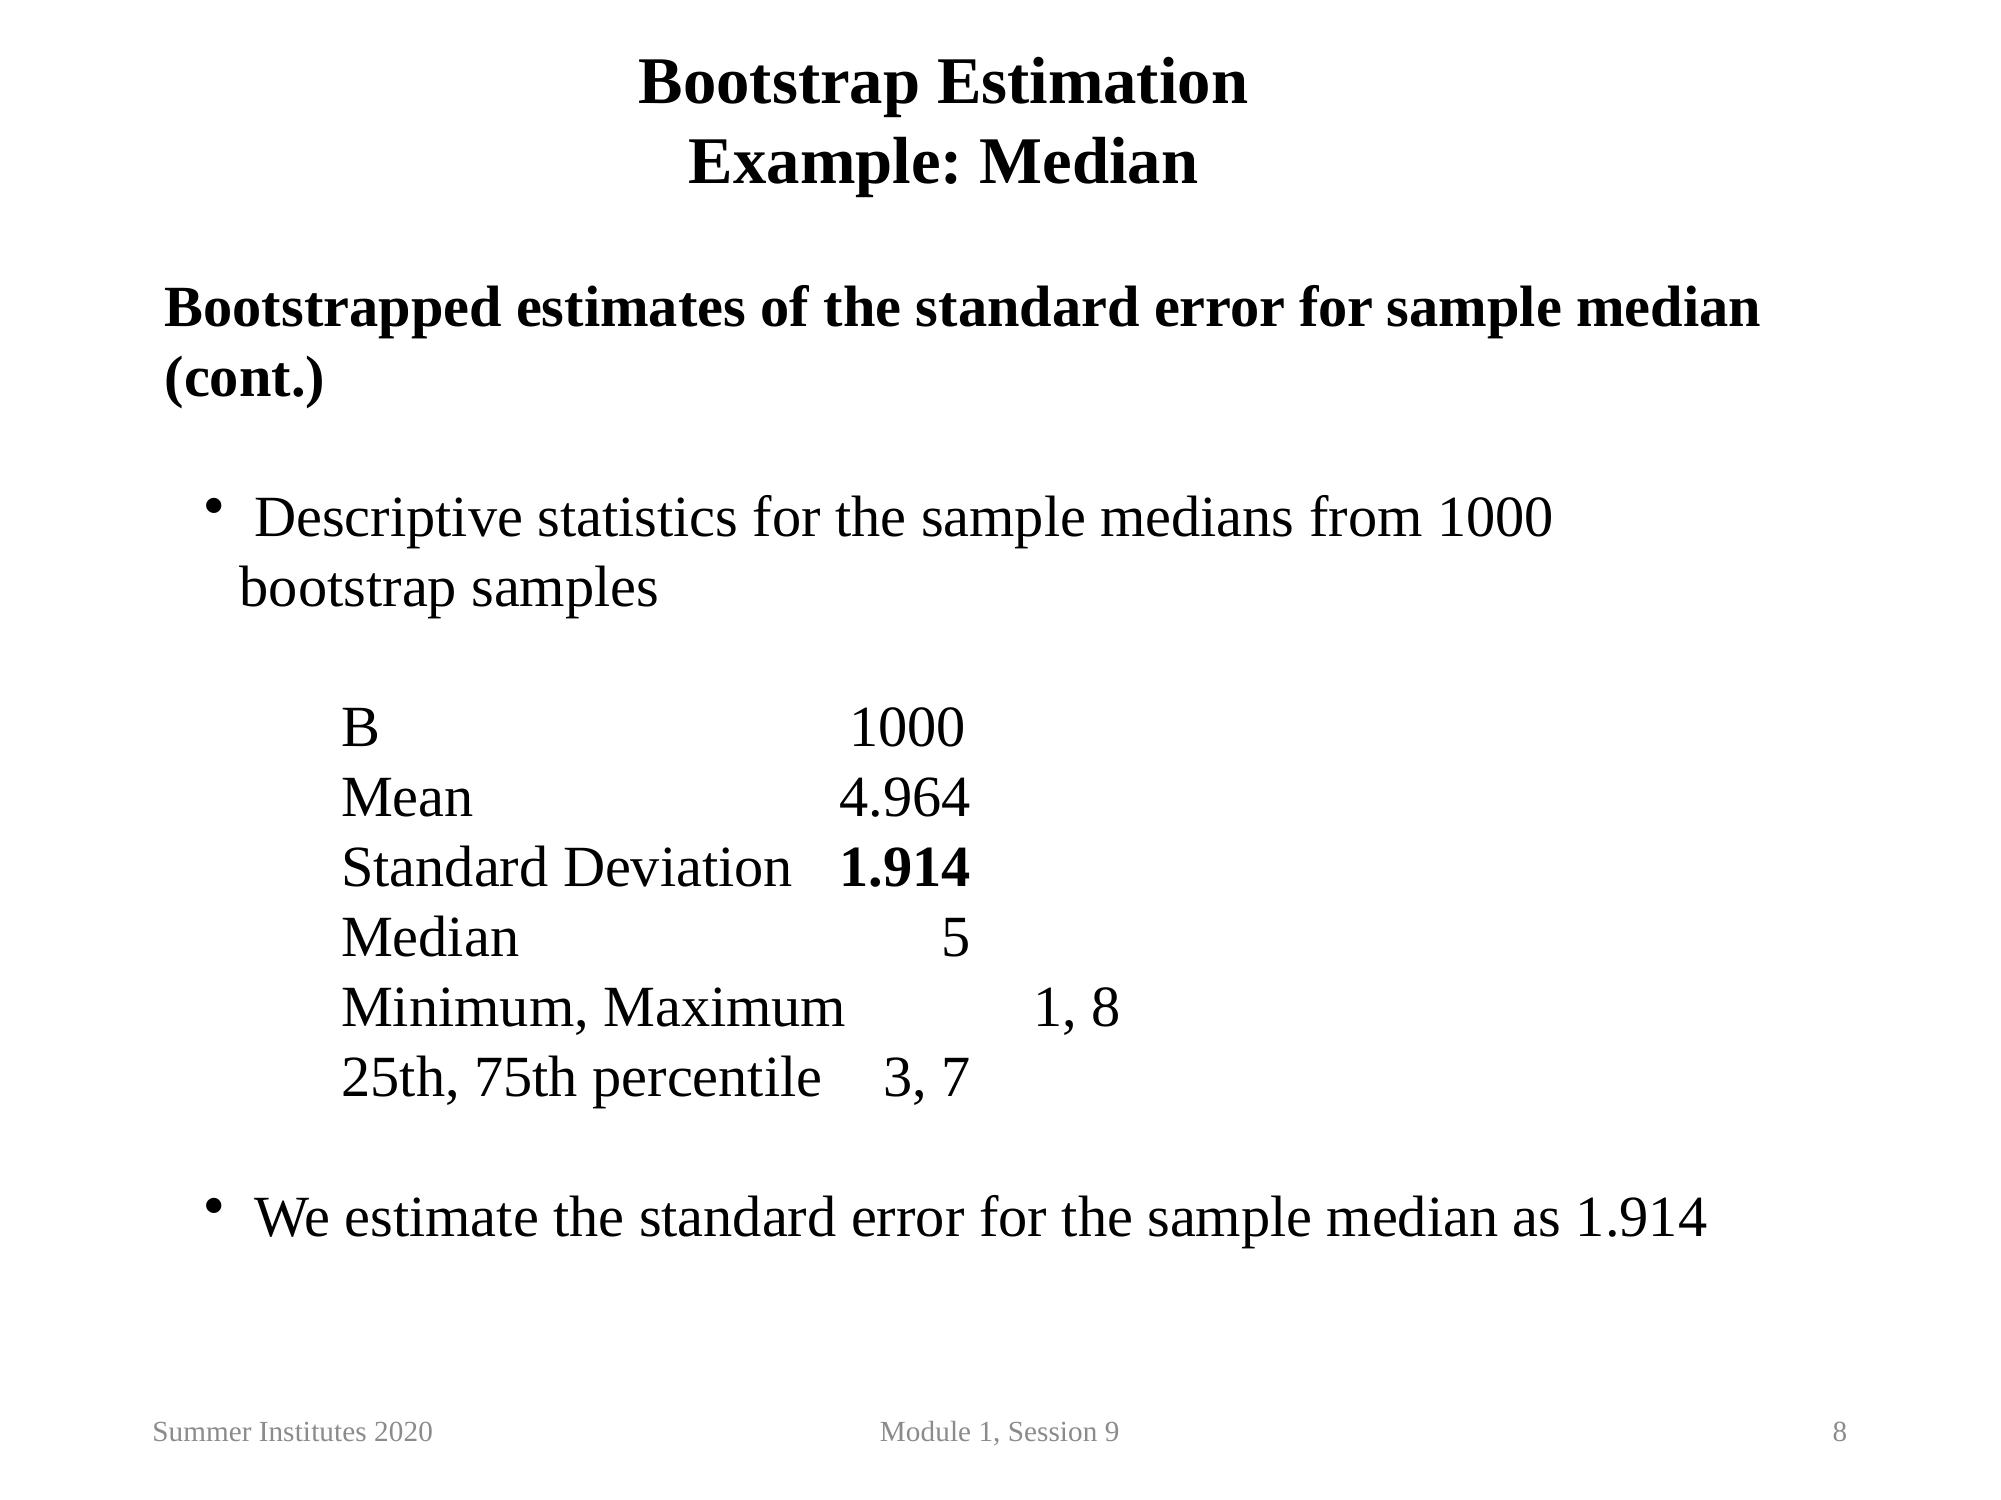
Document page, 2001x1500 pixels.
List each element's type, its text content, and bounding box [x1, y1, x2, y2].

text_box Bootstrapped estimates of the standard error for sample median (cont.) Descriptive statistics for the sample medians from 1000 bootstrap samples B 1000 Mean 4.964 Standard Deviation 1.914 Median 5 Minimum, Maximum 1, 8 25th, 75th percentile 3, 7 We estimate the standard error for the sample median as 1.914 [150, 260, 1793, 1326]
text_box Bootstrap Estimation Example: Median [94, 29, 1793, 205]
footer Module 1, Session 9 [662, 1390, 1338, 1471]
slide_number 8 [1412, 1390, 1863, 1471]
slide_number Summer Institutes 2020 [137, 1390, 588, 1471]
